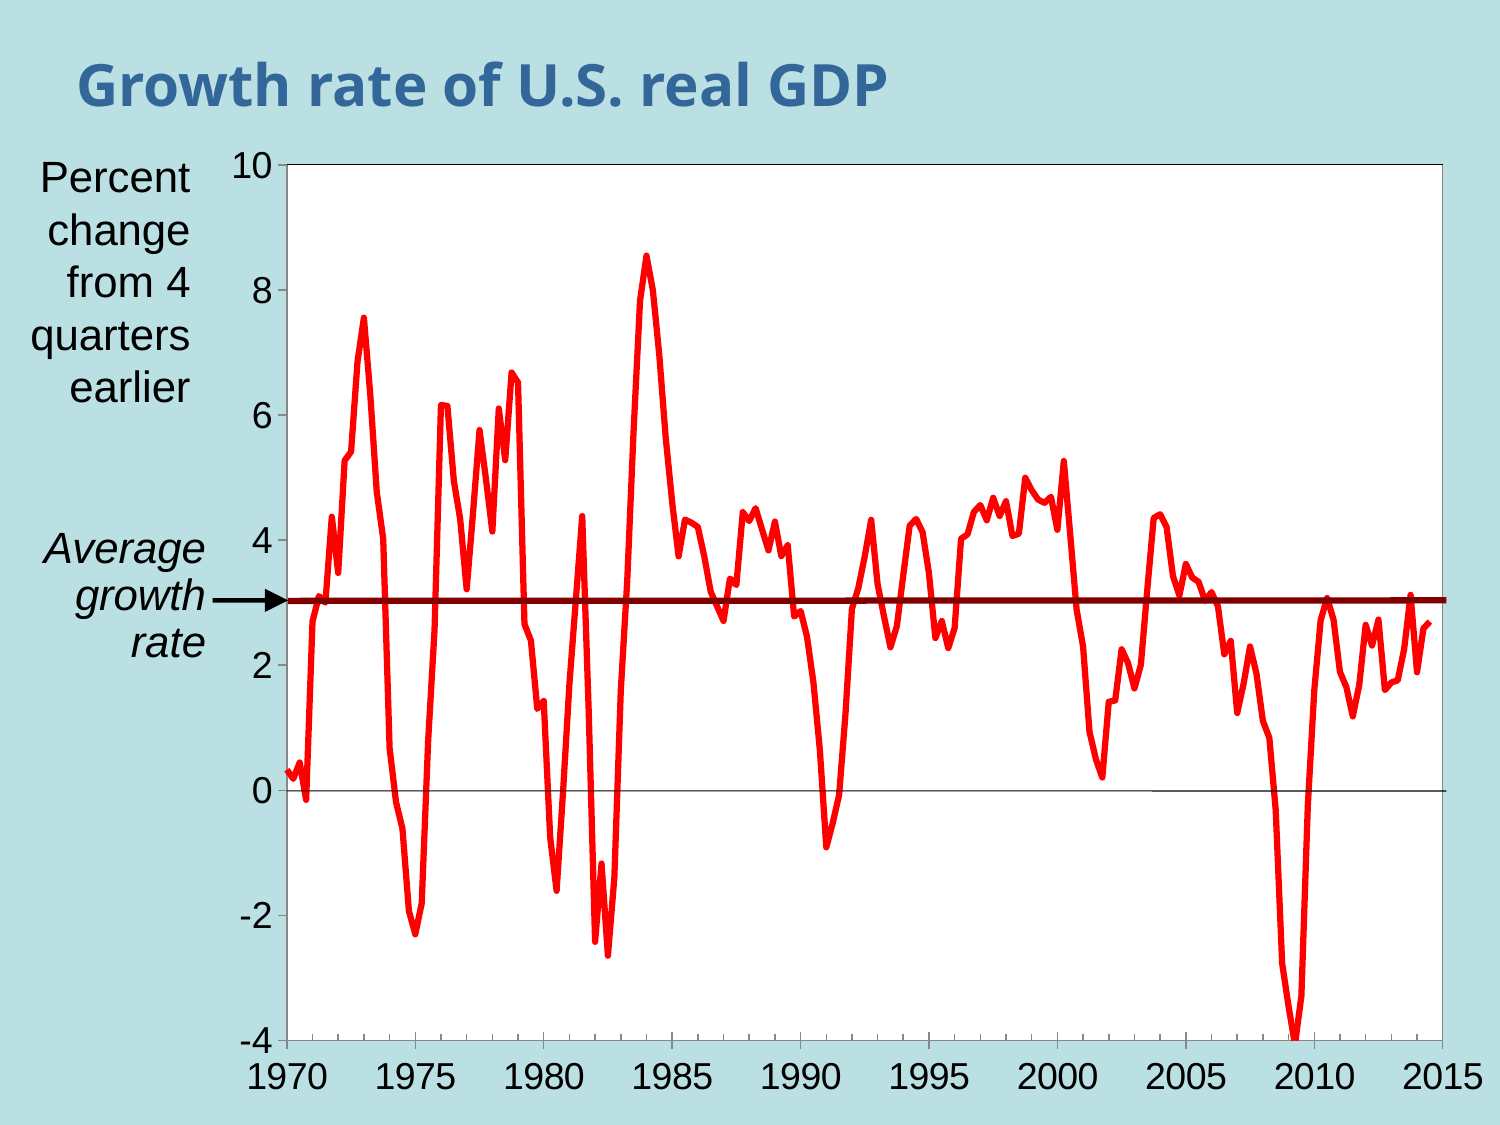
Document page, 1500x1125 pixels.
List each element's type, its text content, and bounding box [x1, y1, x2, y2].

title Growth rate of U.S. real GDP [76, 35, 1430, 128]
chart [181, 116, 1500, 1109]
text_box Percent change from 4 quarters earlier [6, 141, 176, 419]
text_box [16, 518, 1447, 677]
